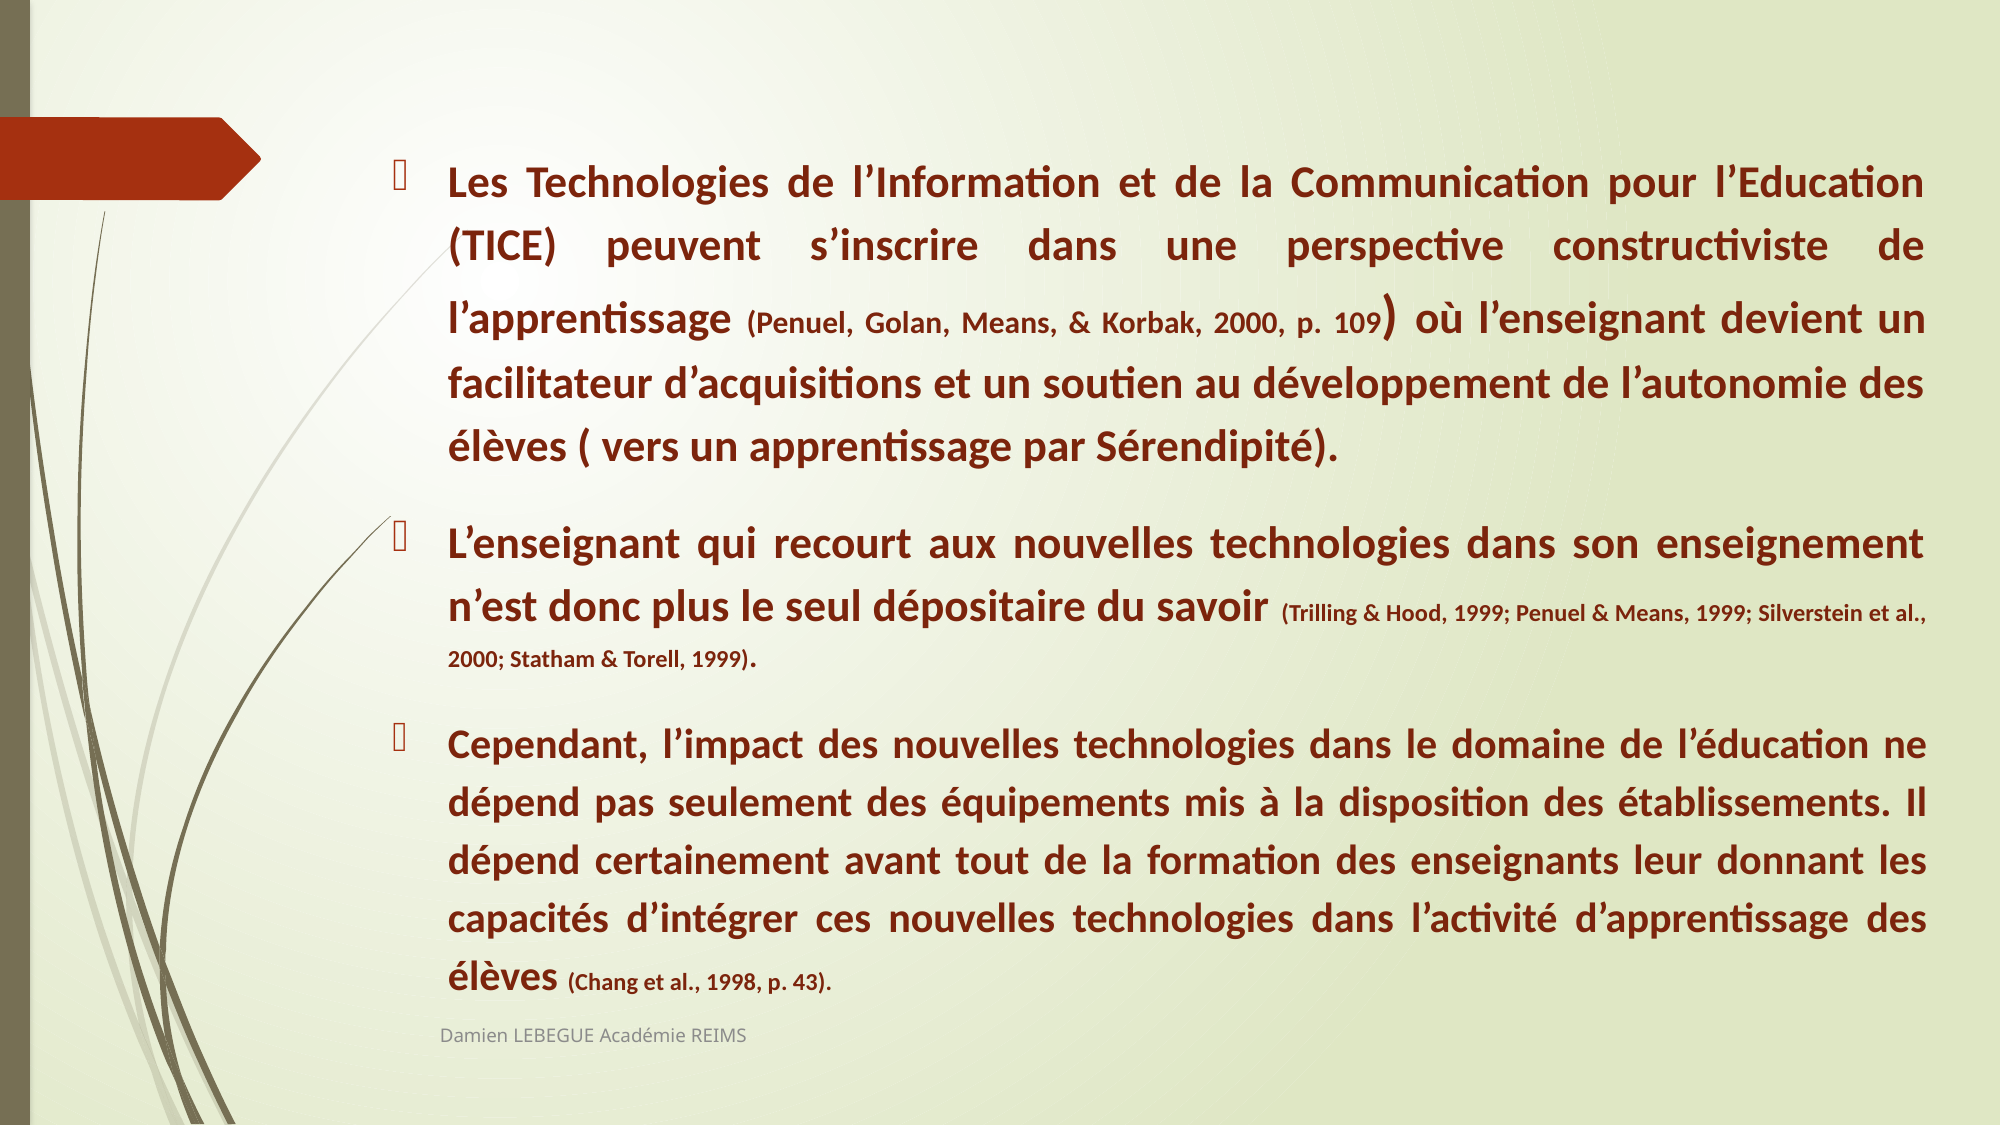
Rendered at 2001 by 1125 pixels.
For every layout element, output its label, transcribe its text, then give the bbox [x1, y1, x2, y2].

list Les Technologies de l’Information et de la Communication pour l’Education (TICE) peuvent s’inscrire dans une perspective constructiviste de l’apprentissage (Penuel, Golan, Means, & Korbak, 2000, p. 109) où l’enseignant devient un facilitateur d’acquisitions et un soutien au développement de l’autonomie des élèves ( vers un apprentissage par Sérendipité). L’enseignant qui recourt aux nouvelles technologies dans son enseignement n’est donc plus le seul dépositaire du savoir (Trilling & Hood, 1999; Penuel & Means, 1999; Silverstein et al., 2000; Statham & Torell, 1999). Cependant, l’impact des nouvelles technologies dans le domaine de l’éducation ne dépend pas seulement des équipements mis à la disposition des établissements. Il dépend certainement avant tout de la formation des enseignants leur donnant les capacités d’intégrer ces nouvelles technologies dans l’activité d’apprentissage des élèves (Chang et al., 1998, p. 43). [377, 136, 1943, 1007]
footer Damien LEBEGUE Académie REIMS [424, 1006, 1675, 1067]
